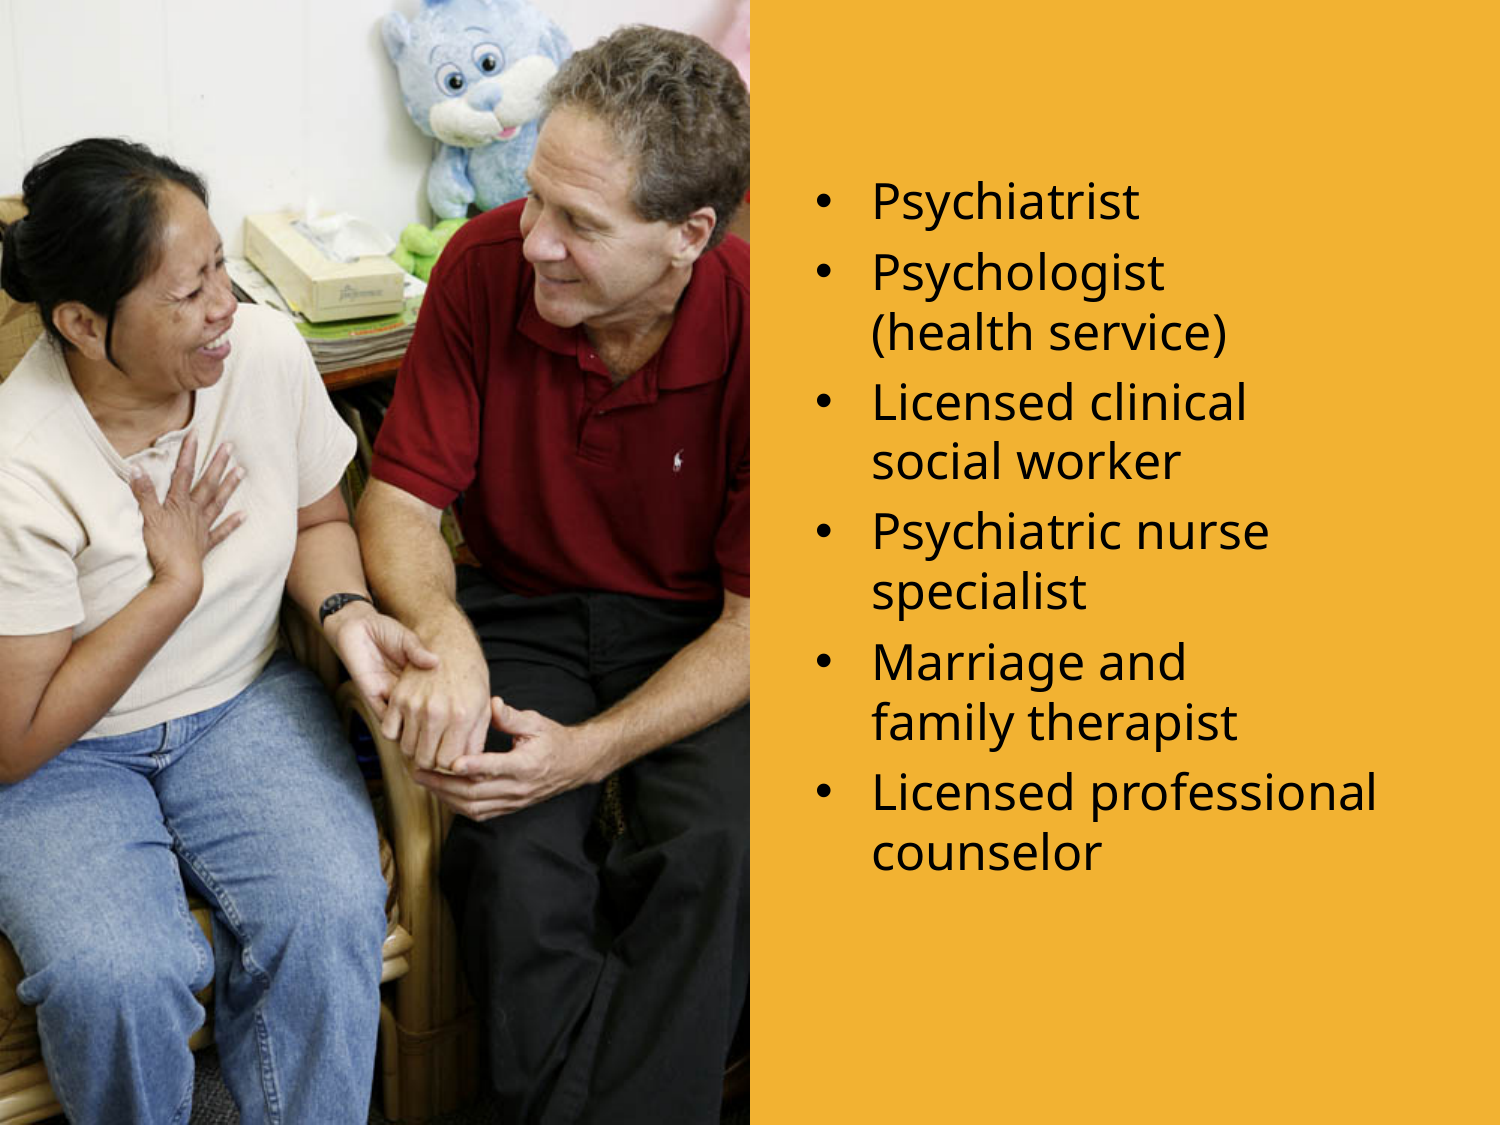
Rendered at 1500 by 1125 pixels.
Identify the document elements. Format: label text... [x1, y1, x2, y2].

text_box [751, 0, 1500, 1125]
list Psychiatrist Psychologist (health service) Licensed clinical social worker Psychiatric nurse specialist Marriage and family therapist Licensed professional counselor [799, 162, 1438, 938]
picture [0, 0, 751, 1125]
